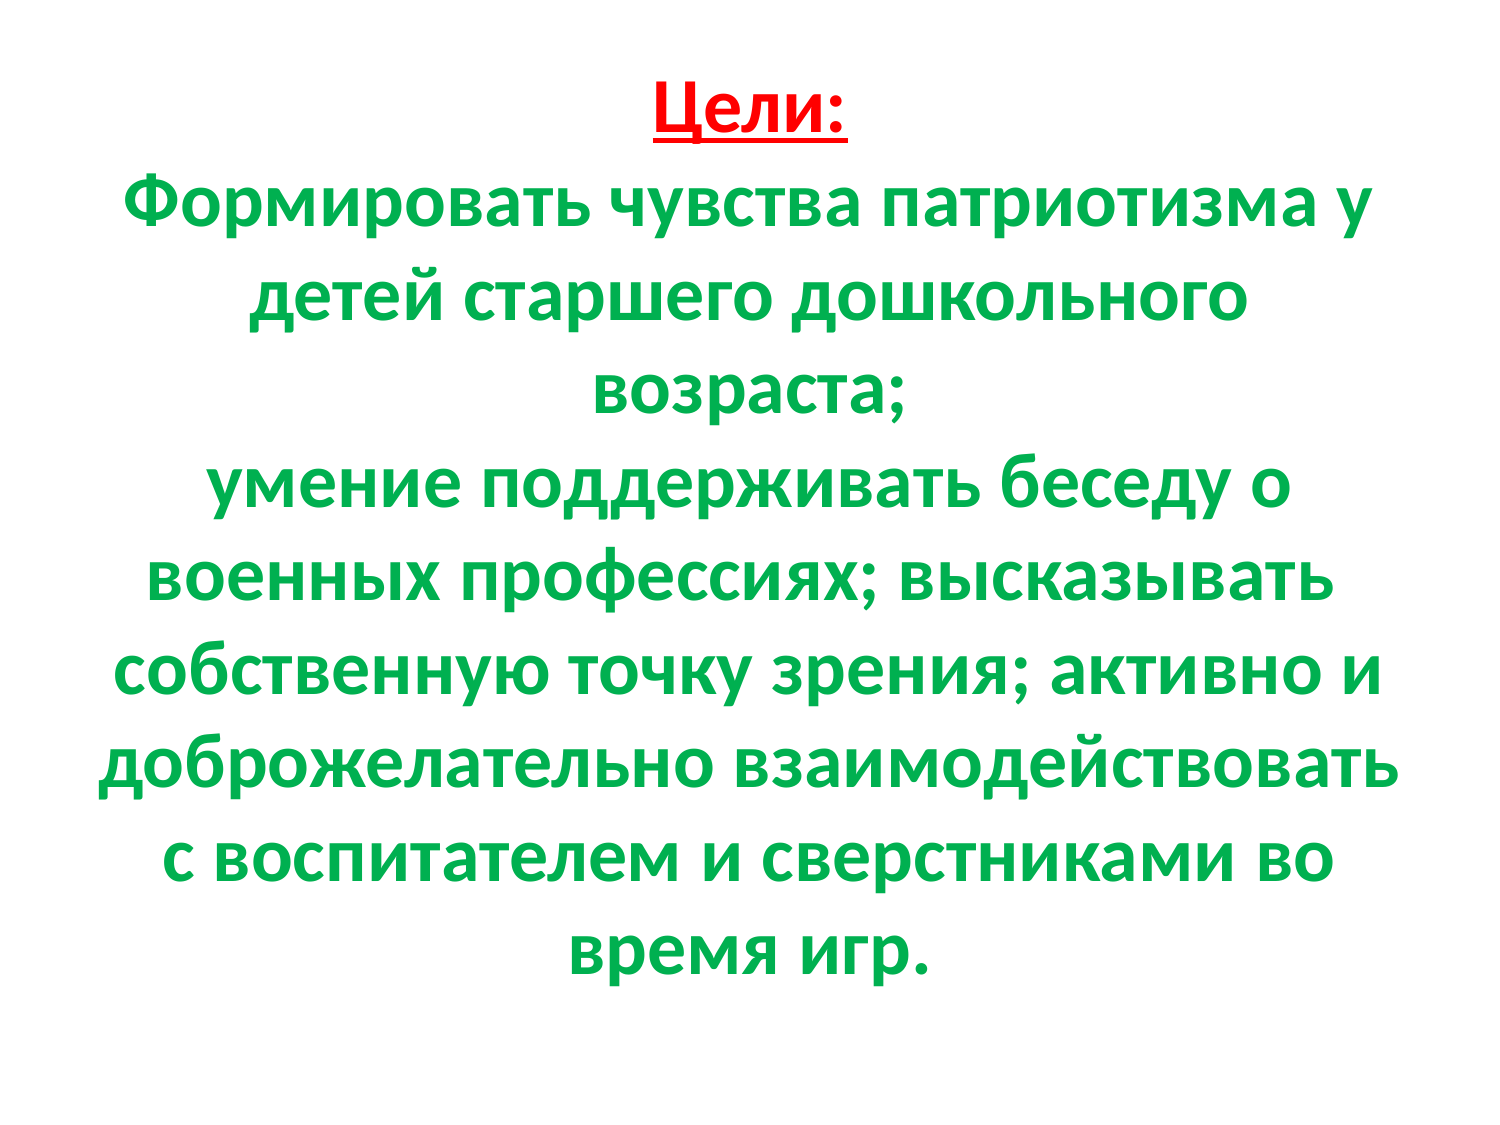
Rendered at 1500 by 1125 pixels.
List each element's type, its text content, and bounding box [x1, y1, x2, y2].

title Цели: Формировать чувства патриотизма у детей старшего дошкольного возраста; умение поддерживать беседу о военных профессиях; высказывать собственную точку зрения; активно и доброжелательно взаимодействовать с воспитателем и сверстниками во время игр. [75, 45, 1425, 1094]
